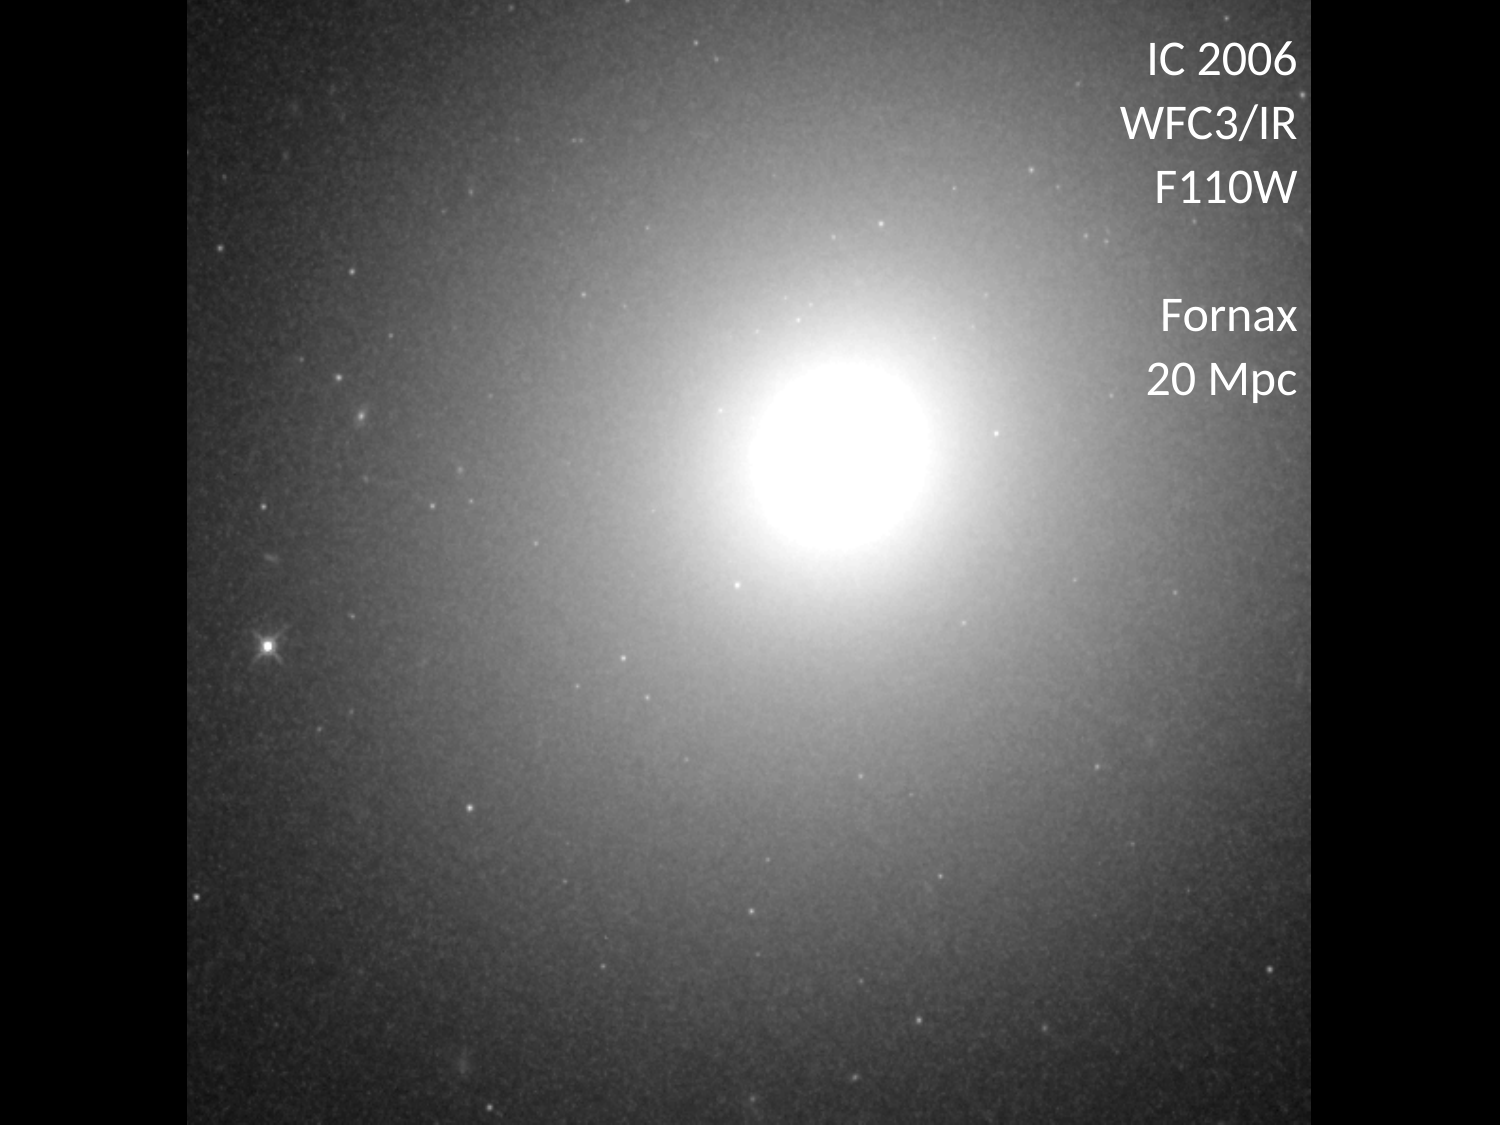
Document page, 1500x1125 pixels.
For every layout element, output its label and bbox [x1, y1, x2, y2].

picture [187, 0, 1311, 1125]
